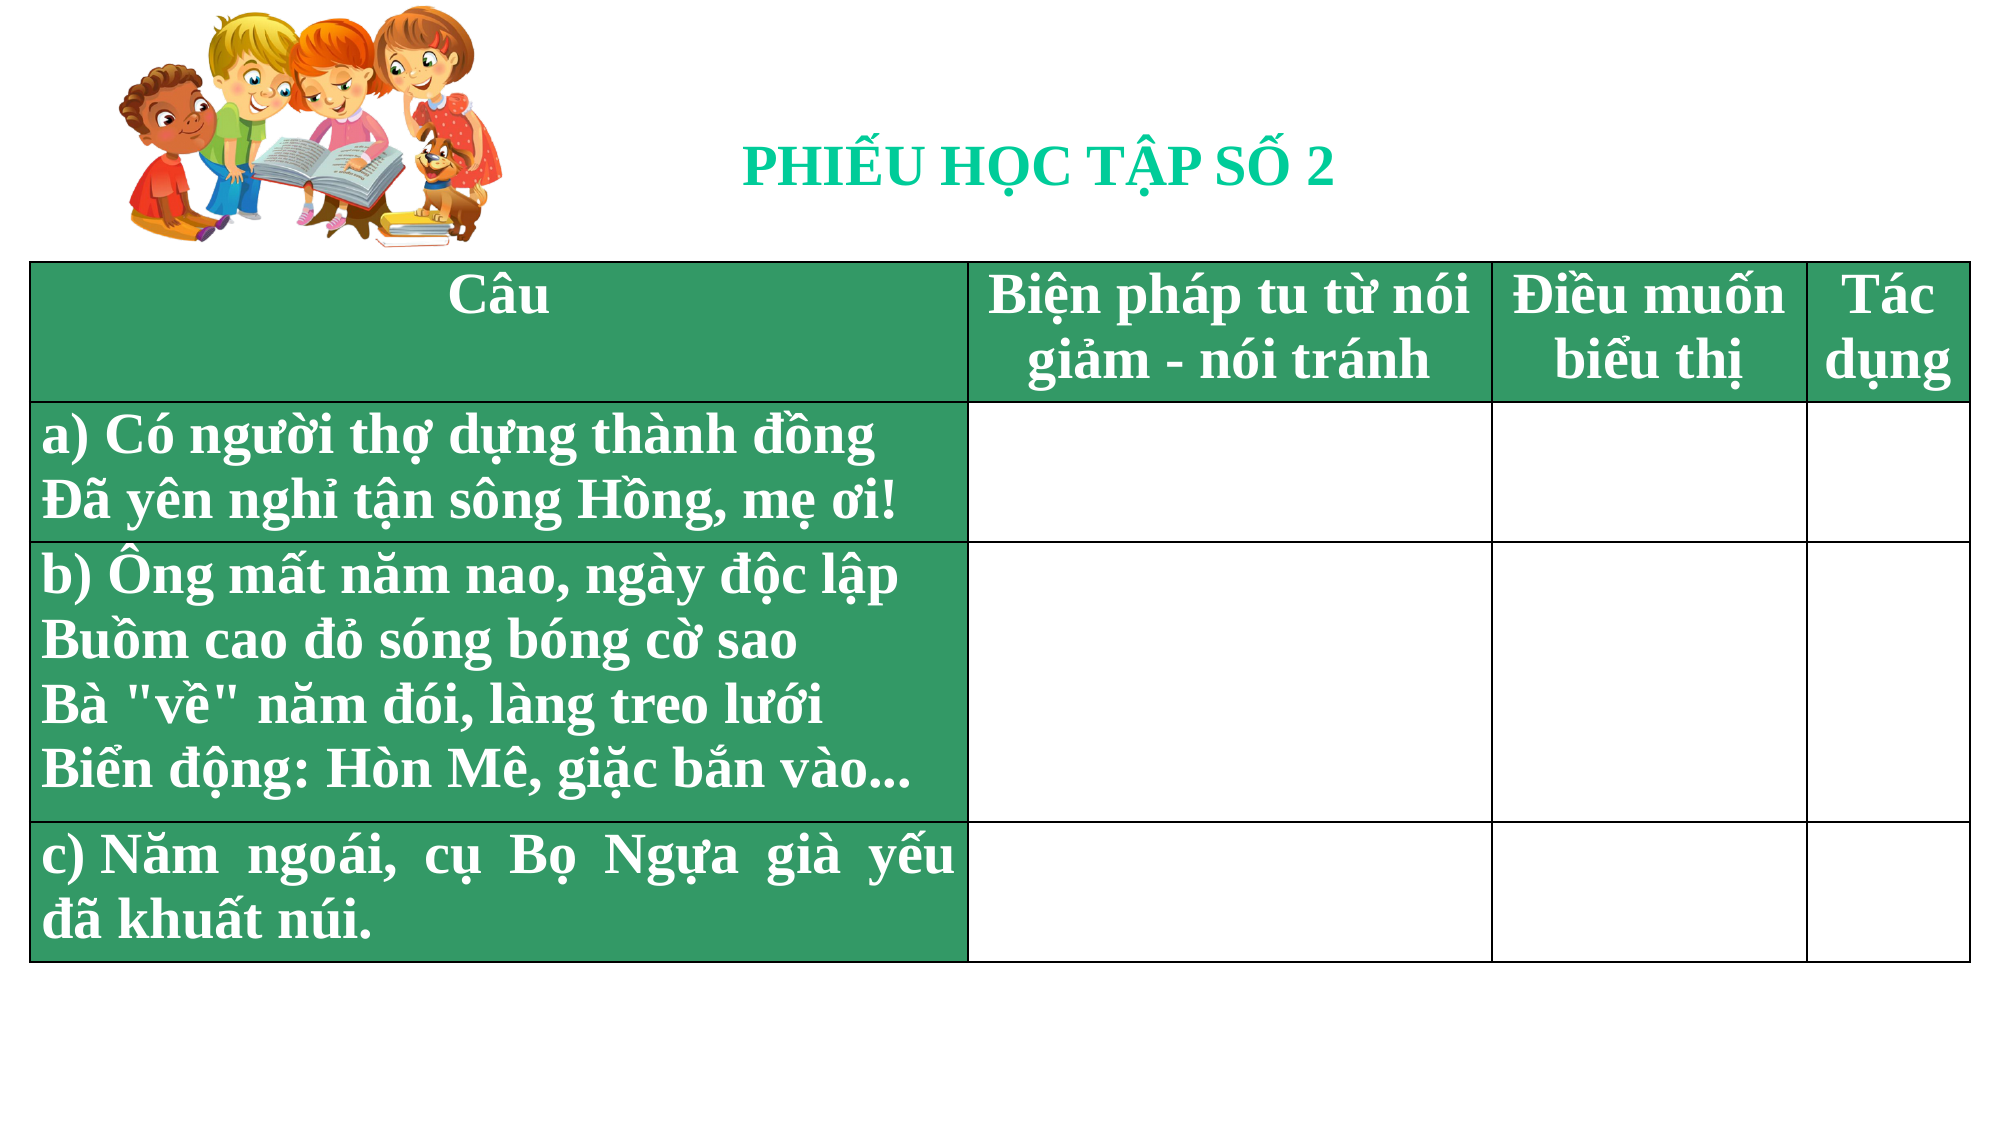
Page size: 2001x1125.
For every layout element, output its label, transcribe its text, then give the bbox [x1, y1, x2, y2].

table_header Biện pháp tu từ nói giảm - nói tránh [969, 263, 1491, 401]
table_header Câu [31, 263, 967, 401]
text_box PHIẾU HỌC TẬP SỐ 2 [539, 120, 1540, 205]
table_cell c) Năm ngoái, cụ Bọ Ngựa già yếu đã khuất núi. [31, 823, 967, 961]
table_cell b) Ông mất năm nao, ngày độc lập Buồm cao đỏ sóng bóng cờ sao Bà "về" năm đói, làng treo lưới Biển động: Hòn Mê, giặc bắn vào... [31, 543, 967, 821]
table_cell [1808, 823, 1969, 961]
table_header Điều muốn biểu thị [1493, 263, 1806, 401]
table_cell [1493, 403, 1806, 541]
table_cell [969, 543, 1491, 821]
table_header Tác dụng [1808, 263, 1969, 401]
table_cell [969, 823, 1491, 961]
table_cell [1808, 403, 1969, 541]
table_cell [1493, 823, 1806, 961]
table_cell [1493, 543, 1806, 821]
table_cell [969, 403, 1491, 541]
table_cell a) Có người thợ dựng thành đồng Đã yên nghỉ tận sông Hồng, mẹ ơi! [31, 403, 967, 541]
table_cell [1808, 543, 1969, 821]
picture [112, 0, 503, 263]
